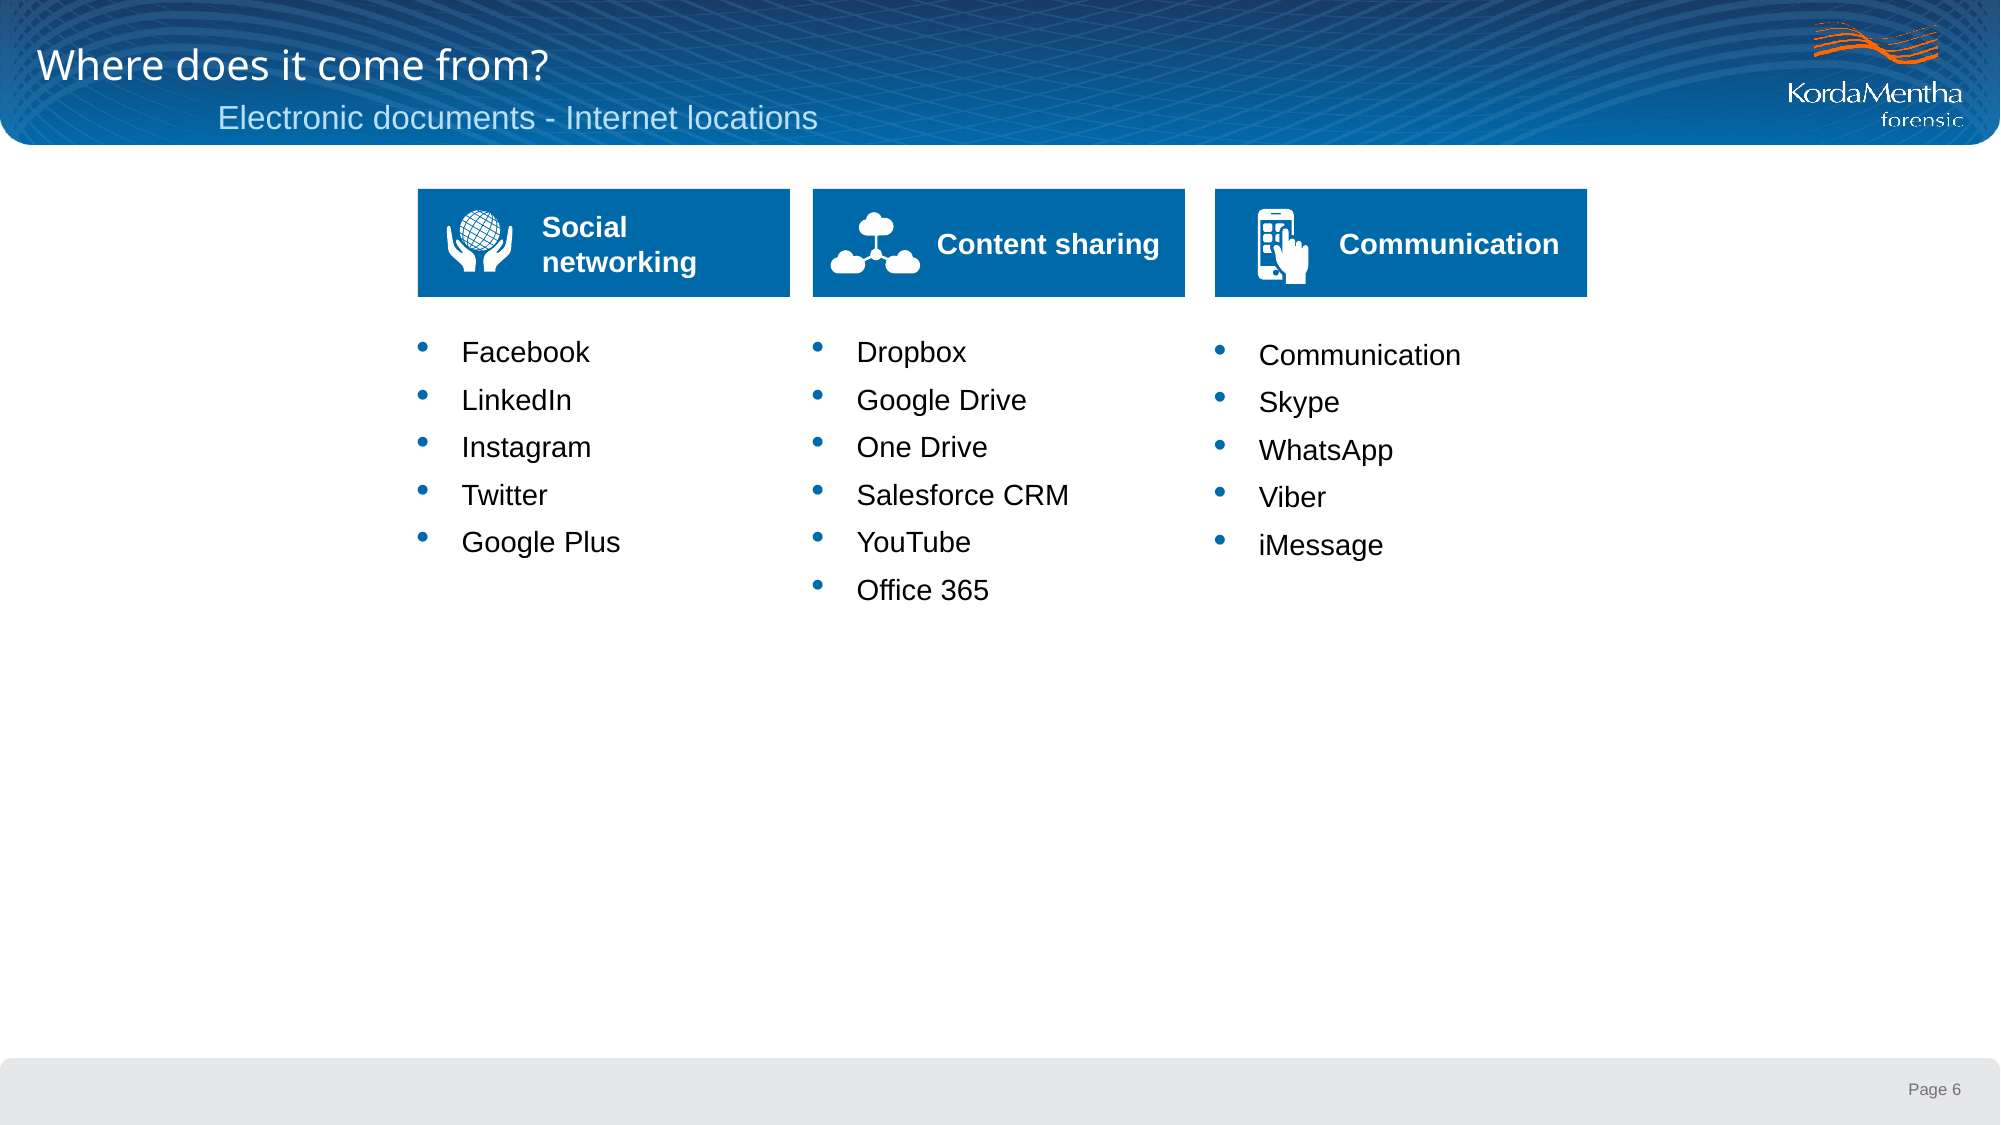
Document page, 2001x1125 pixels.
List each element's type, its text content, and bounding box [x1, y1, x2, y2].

list Communication [1215, 188, 1588, 297]
list Social networking [417, 203, 790, 297]
text_box [446, 210, 513, 272]
list Content sharing [812, 203, 1185, 297]
text_box Communication Skype WhatsApp Viber iMessage [1215, 336, 1587, 617]
title Where does it come from? [36, 24, 1347, 89]
list Electronic documents - Internet locations [217, 96, 1282, 203]
picture [0, 0, 2000, 145]
text_box Dropbox Google Drive One Drive Salesforce CRM YouTube Office 365 [812, 333, 1185, 614]
text_box [830, 212, 921, 274]
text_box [1257, 208, 1309, 284]
text_box Facebook LinkedIn Instagram Twitter Google Plus [417, 333, 790, 614]
